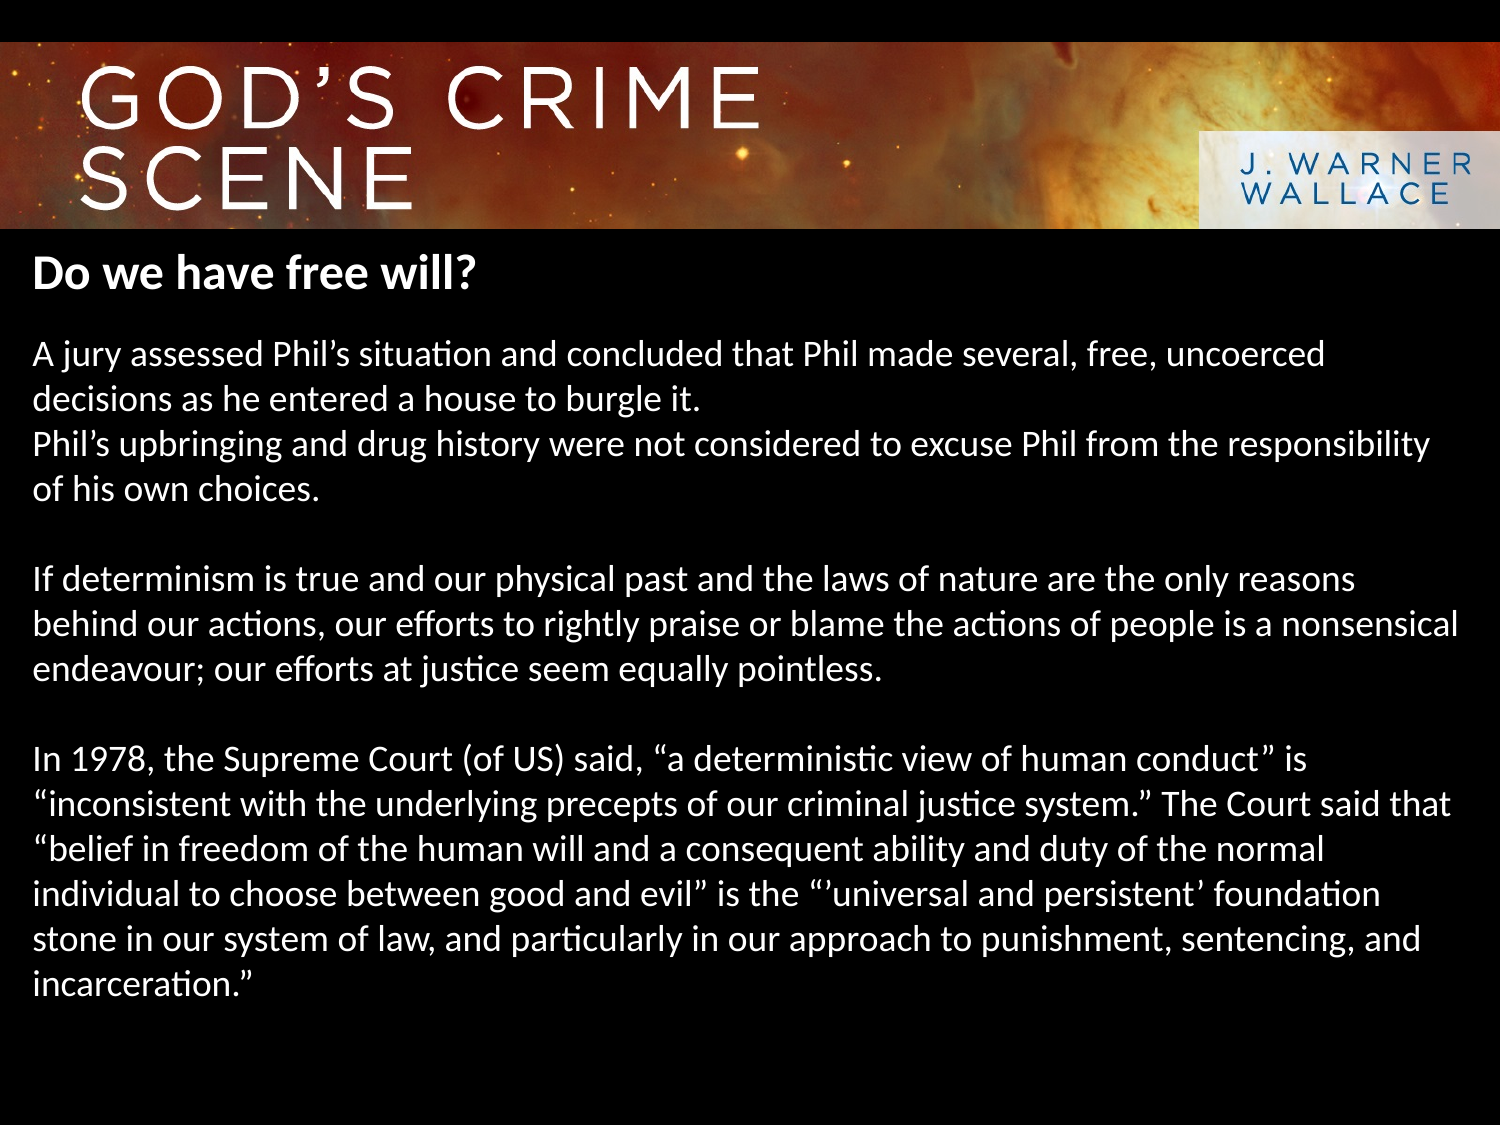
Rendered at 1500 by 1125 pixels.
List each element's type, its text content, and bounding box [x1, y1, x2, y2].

text_box Do we have free will? A jury assessed Phil’s situation and concluded that Phil made several, free, uncoerced decisions as he entered a house to burgle it. Phil’s upbringing and drug history were not considered to excuse Phil from the responsibility of his own choices. If determinism is true and our physical past and the laws of nature are the only reasons behind our actions, our efforts to rightly praise or blame the actions of people is a nonsensical endeavour; our efforts at justice seem equally pointless. In 1978, the Supreme Court (of US) said, “a deterministic view of human conduct” is “inconsistent with the underlying precepts of our criminal justice system.” The Court said that “belief in freedom of the human will and a consequent ability and duty of the normal individual to choose between good and evil” is the “’universal and persistent’ foundation stone in our system of law, and particularly in our approach to punishment, sentencing, and incarceration.” [17, 237, 1483, 1012]
picture [0, 42, 1500, 229]
